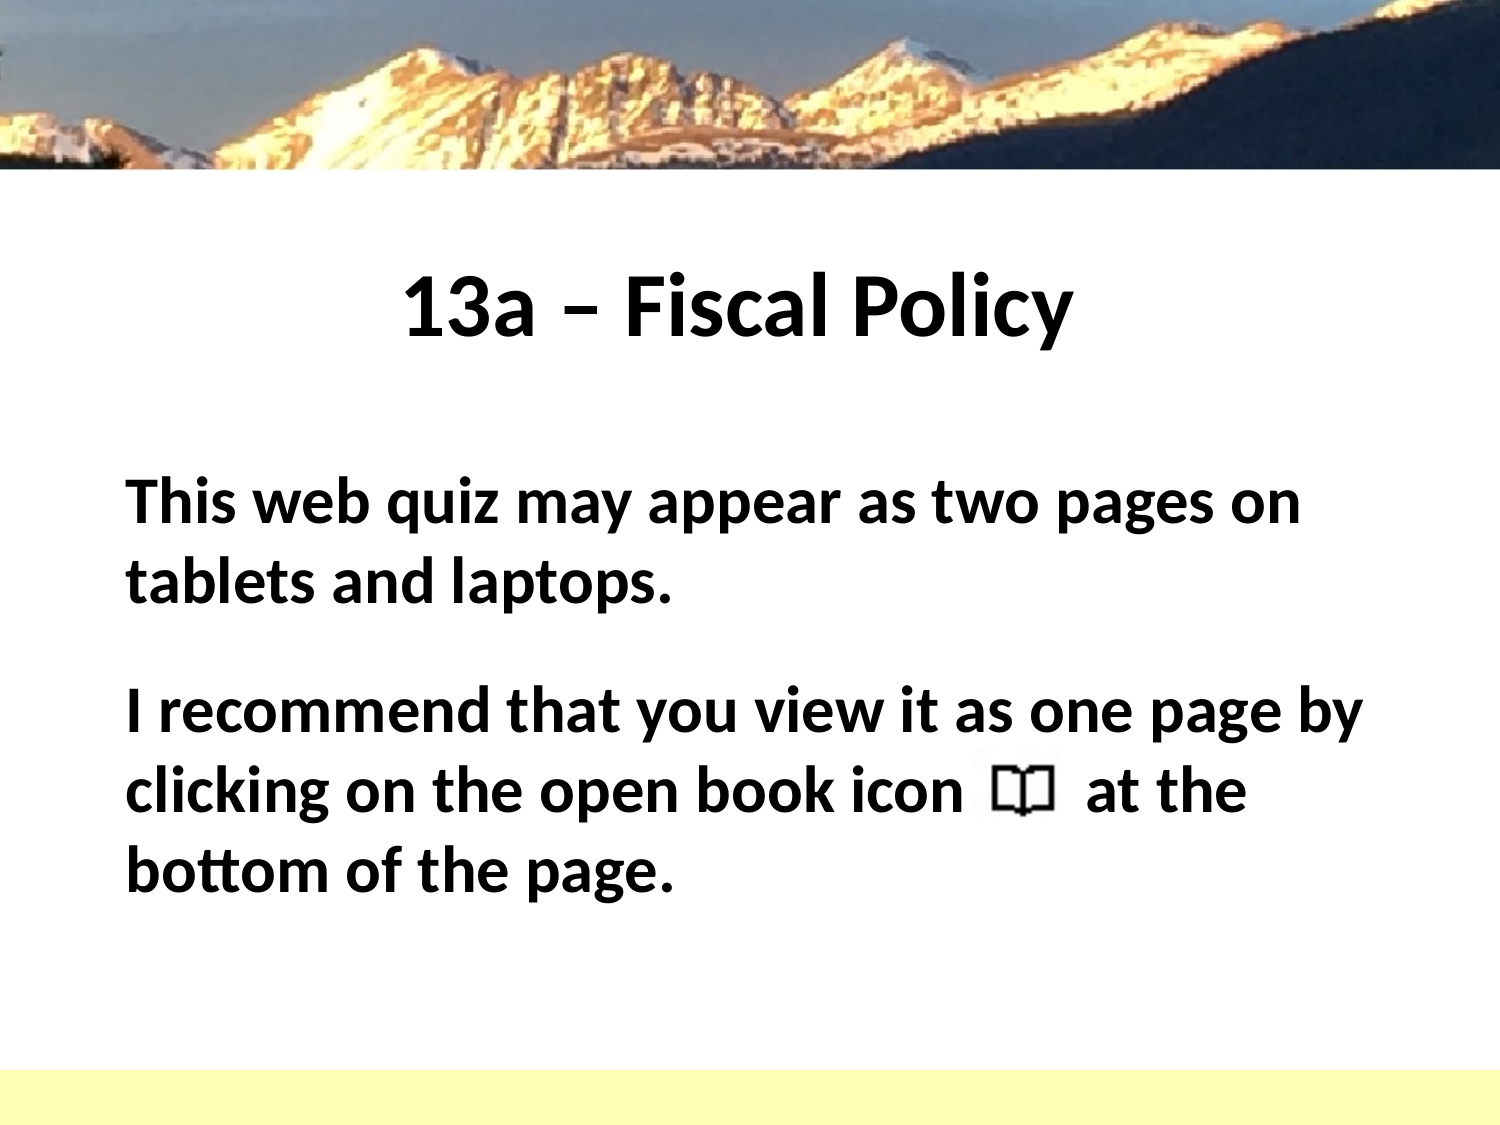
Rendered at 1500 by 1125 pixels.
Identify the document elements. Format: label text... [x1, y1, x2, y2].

title 13a – Fiscal Policy [99, 200, 1375, 400]
picture [0, 0, 1500, 171]
subtitle This web quiz may appear as two pages on tablets and laptops. I recommend that you view it as one page by clicking on the open book icon at the bottom of the page. [110, 449, 1386, 988]
picture [973, 749, 1075, 838]
picture [0, 1069, 1500, 1125]
